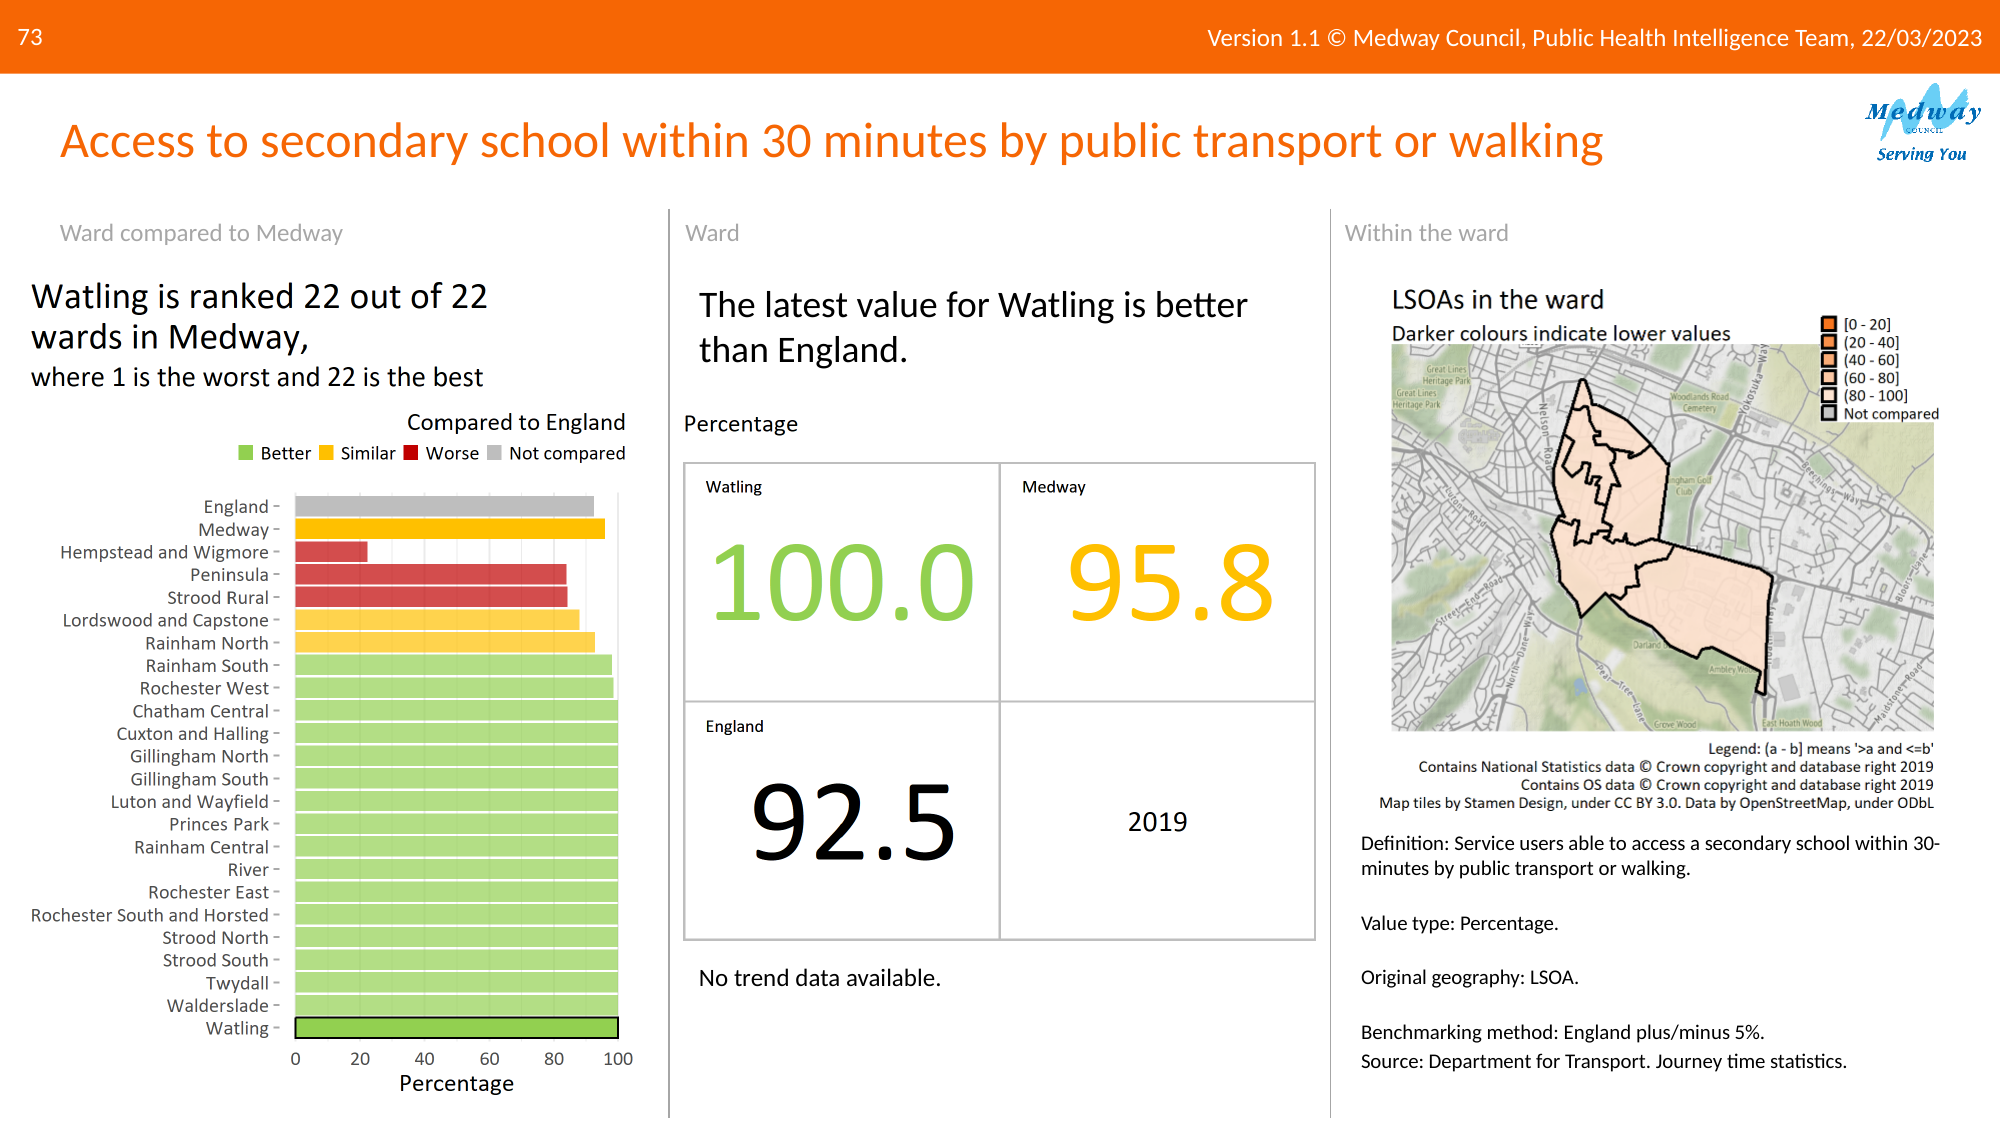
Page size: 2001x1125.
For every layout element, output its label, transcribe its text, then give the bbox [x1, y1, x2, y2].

picture [1866, 83, 1981, 162]
list Definition: Service users able to access a secondary school within 30-minutes by public transport or walking. Value type: Percentage. Original geography: LSOA. Benchmarking method: England plus/minus 5%. Source: Department for Transport. Journey time statistics. [1346, 822, 1981, 1106]
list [683, 403, 1316, 941]
list Version 1.1 © Medway Council, Public Health Intelligence Team, 22/03/2023 [881, 2, 2000, 72]
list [19, 271, 646, 1107]
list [1345, 278, 1981, 811]
slide_number 73 [2, 5, 239, 66]
list No trend data available. [683, 954, 1316, 1106]
title Access to secondary school within 30 minutes by public transport or walking [45, 83, 1866, 191]
list The latest value for Watling is better than England. [684, 272, 1316, 386]
